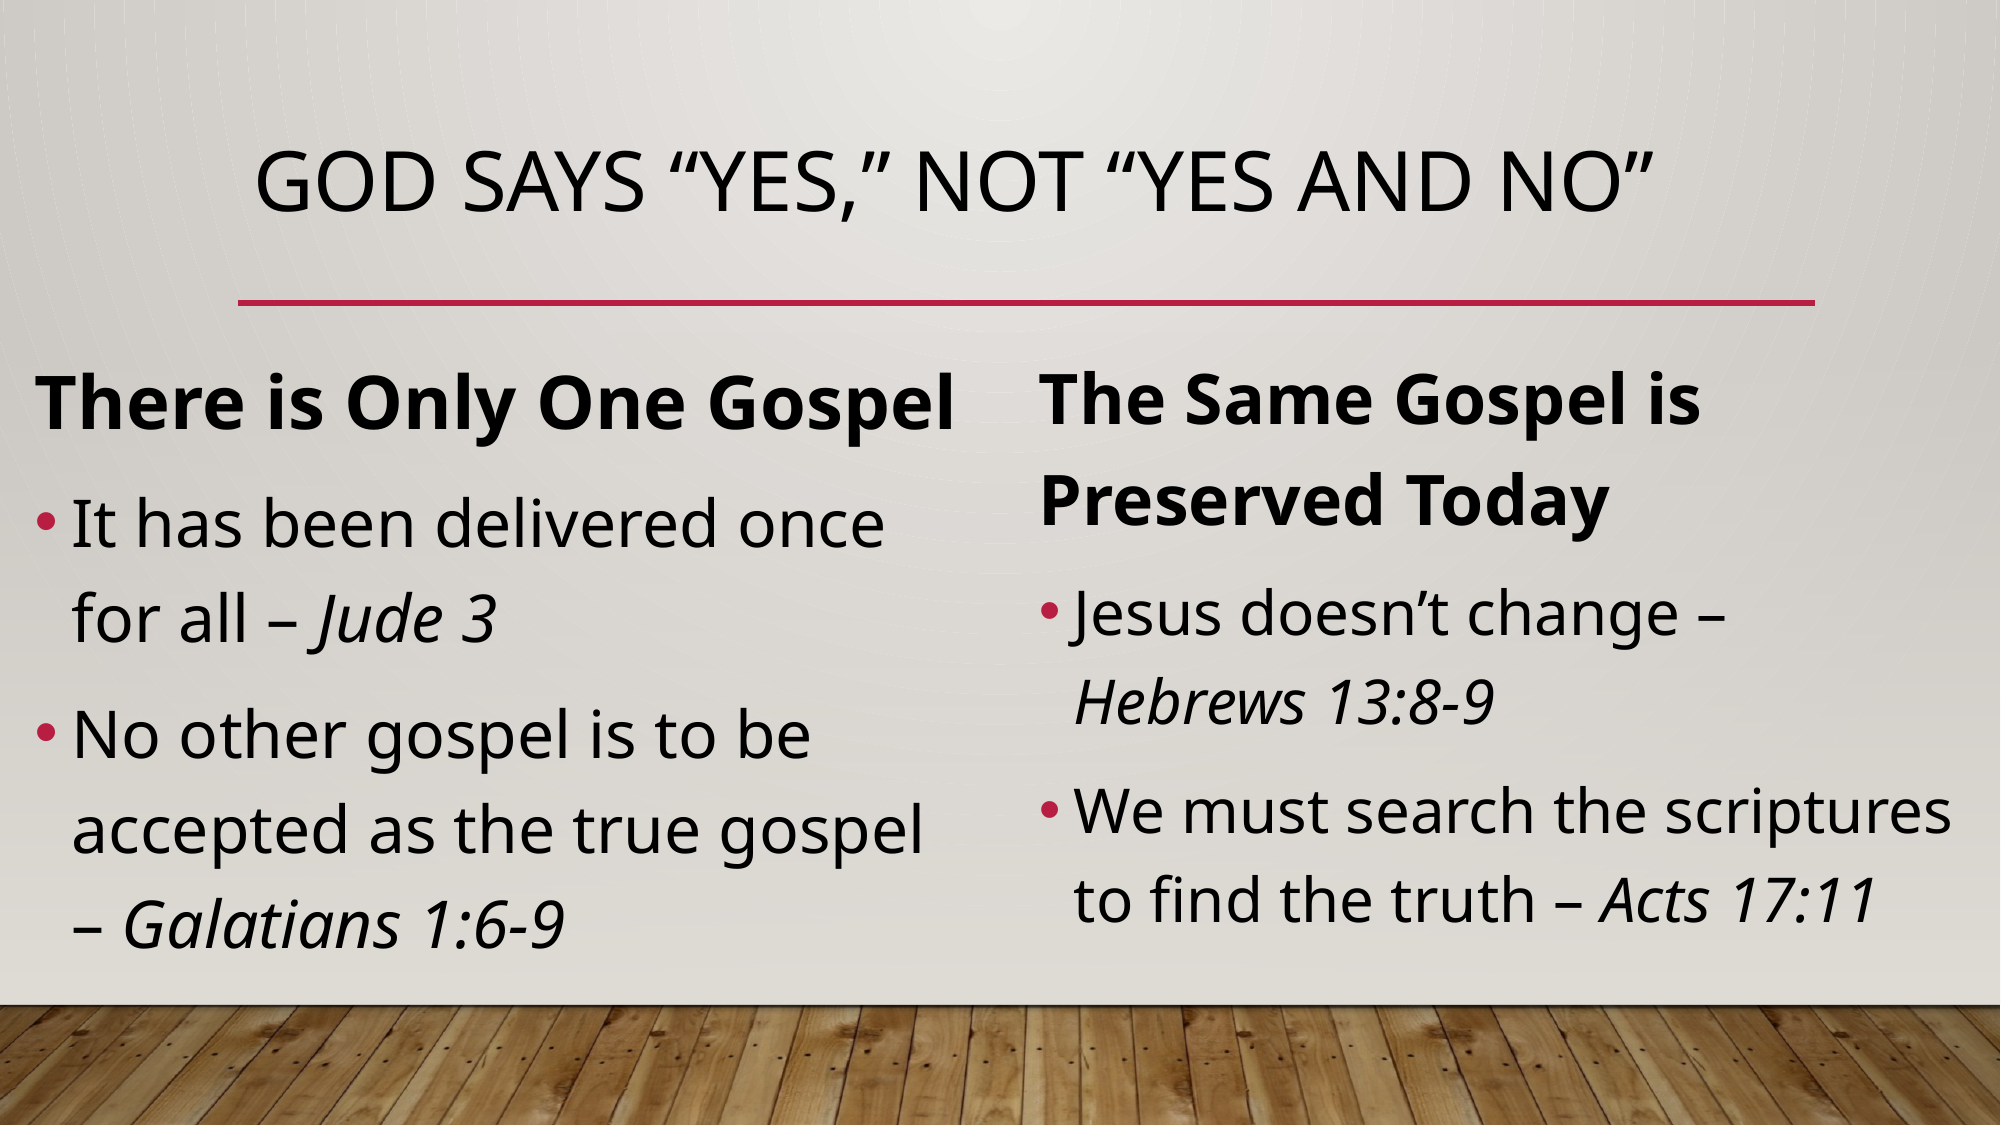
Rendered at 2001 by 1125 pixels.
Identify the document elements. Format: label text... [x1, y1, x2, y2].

text_box The Same Gospel is Preserved Today Jesus doesn’t change – Hebrews 13:8-9 We must search the scriptures to find the truth – Acts 17:11 [1023, 330, 1981, 993]
text_box There is Only One Gospel It has been delivered once for all – Jude 3 No other gospel is to be accepted as the true gospel – Galatians 1:6-9 [19, 330, 977, 993]
title God Says “Yes,” Not “Yes and No” [238, 131, 1814, 305]
picture [0, 1005, 2000, 1125]
